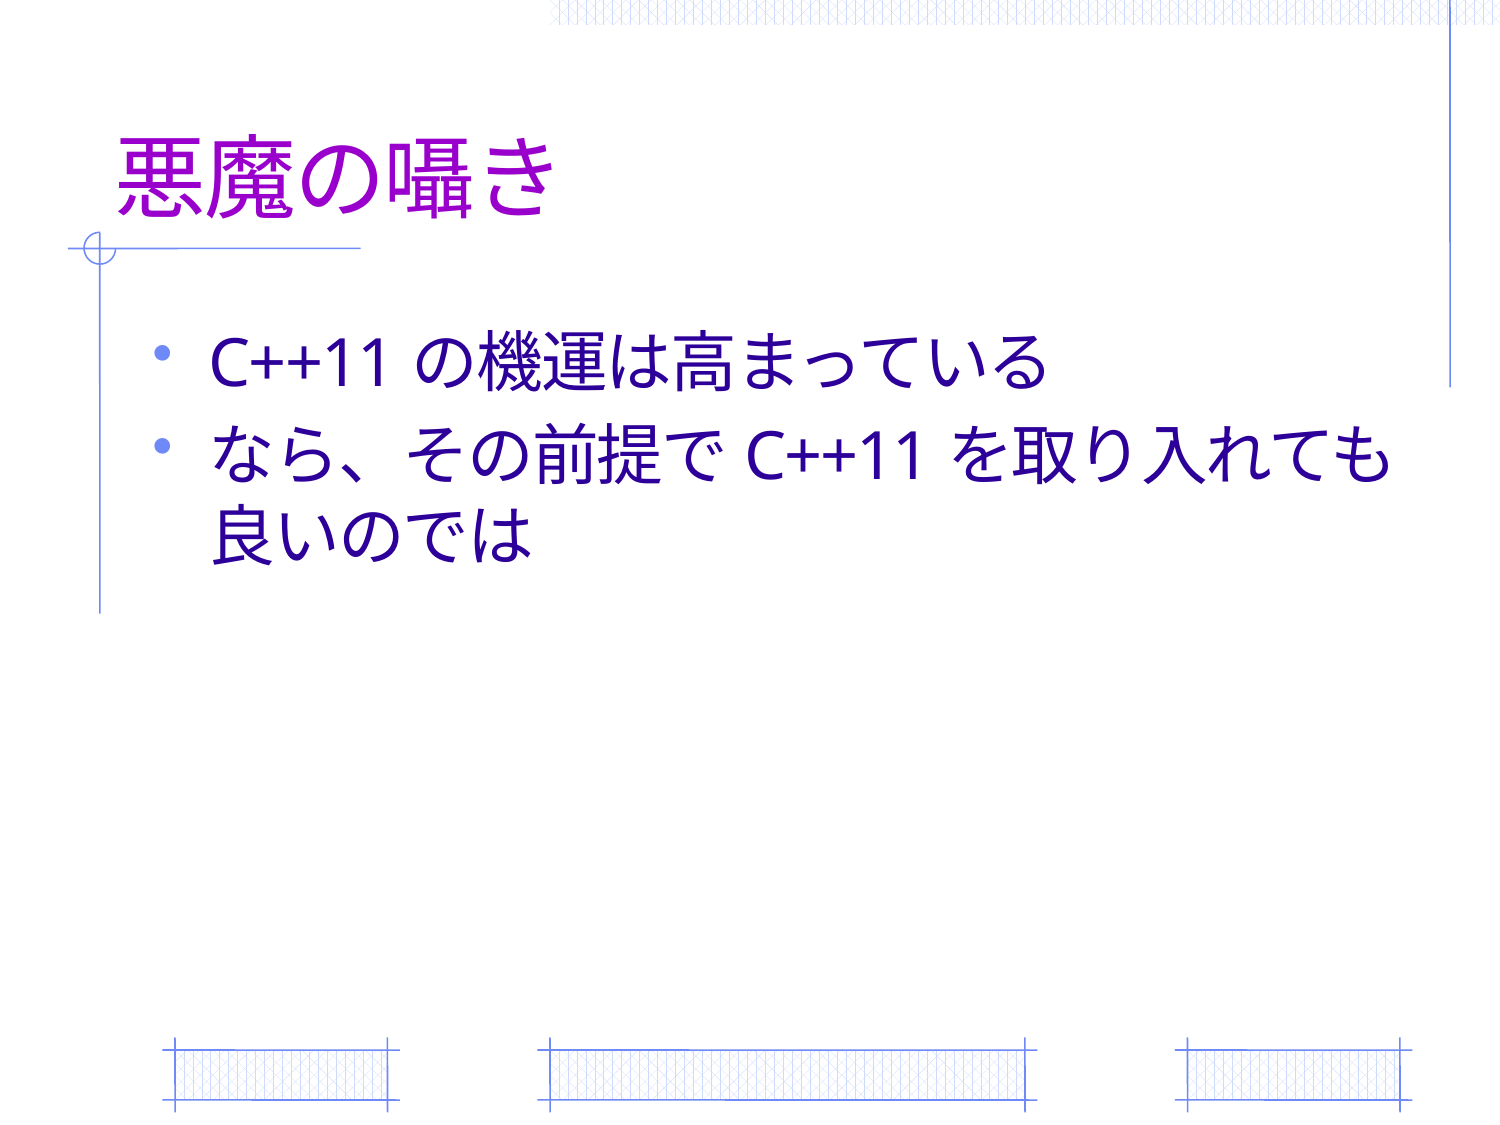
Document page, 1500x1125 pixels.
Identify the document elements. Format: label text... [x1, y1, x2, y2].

title 悪魔の囁き [99, 49, 1376, 238]
list C++11の機運は高まっている なら、その前提でC++11を取り入れても良いのでは [137, 312, 1413, 988]
